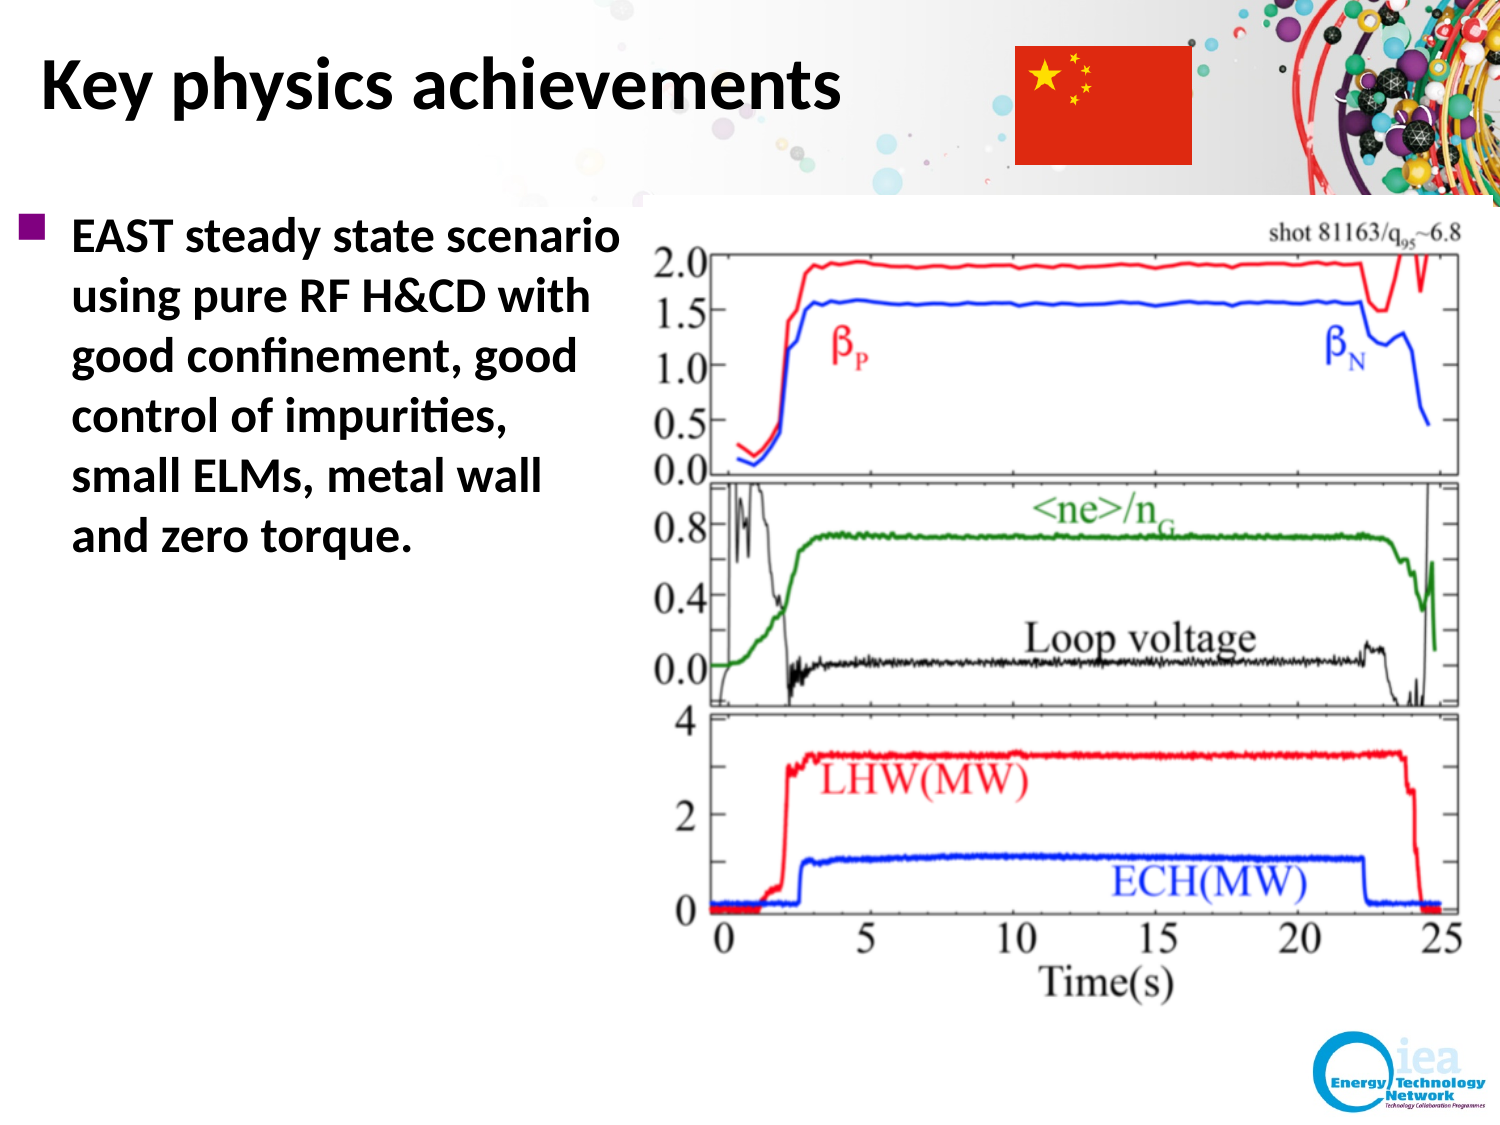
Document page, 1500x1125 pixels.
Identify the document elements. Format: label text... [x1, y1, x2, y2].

picture [0, 0, 1500, 1125]
title Key physics achievements [26, 29, 1261, 130]
list EAST steady state scenario using pure RF H&CD with good confinement, good control of impurities, small ELMs, metal wall and zero torque. [0, 195, 644, 1068]
